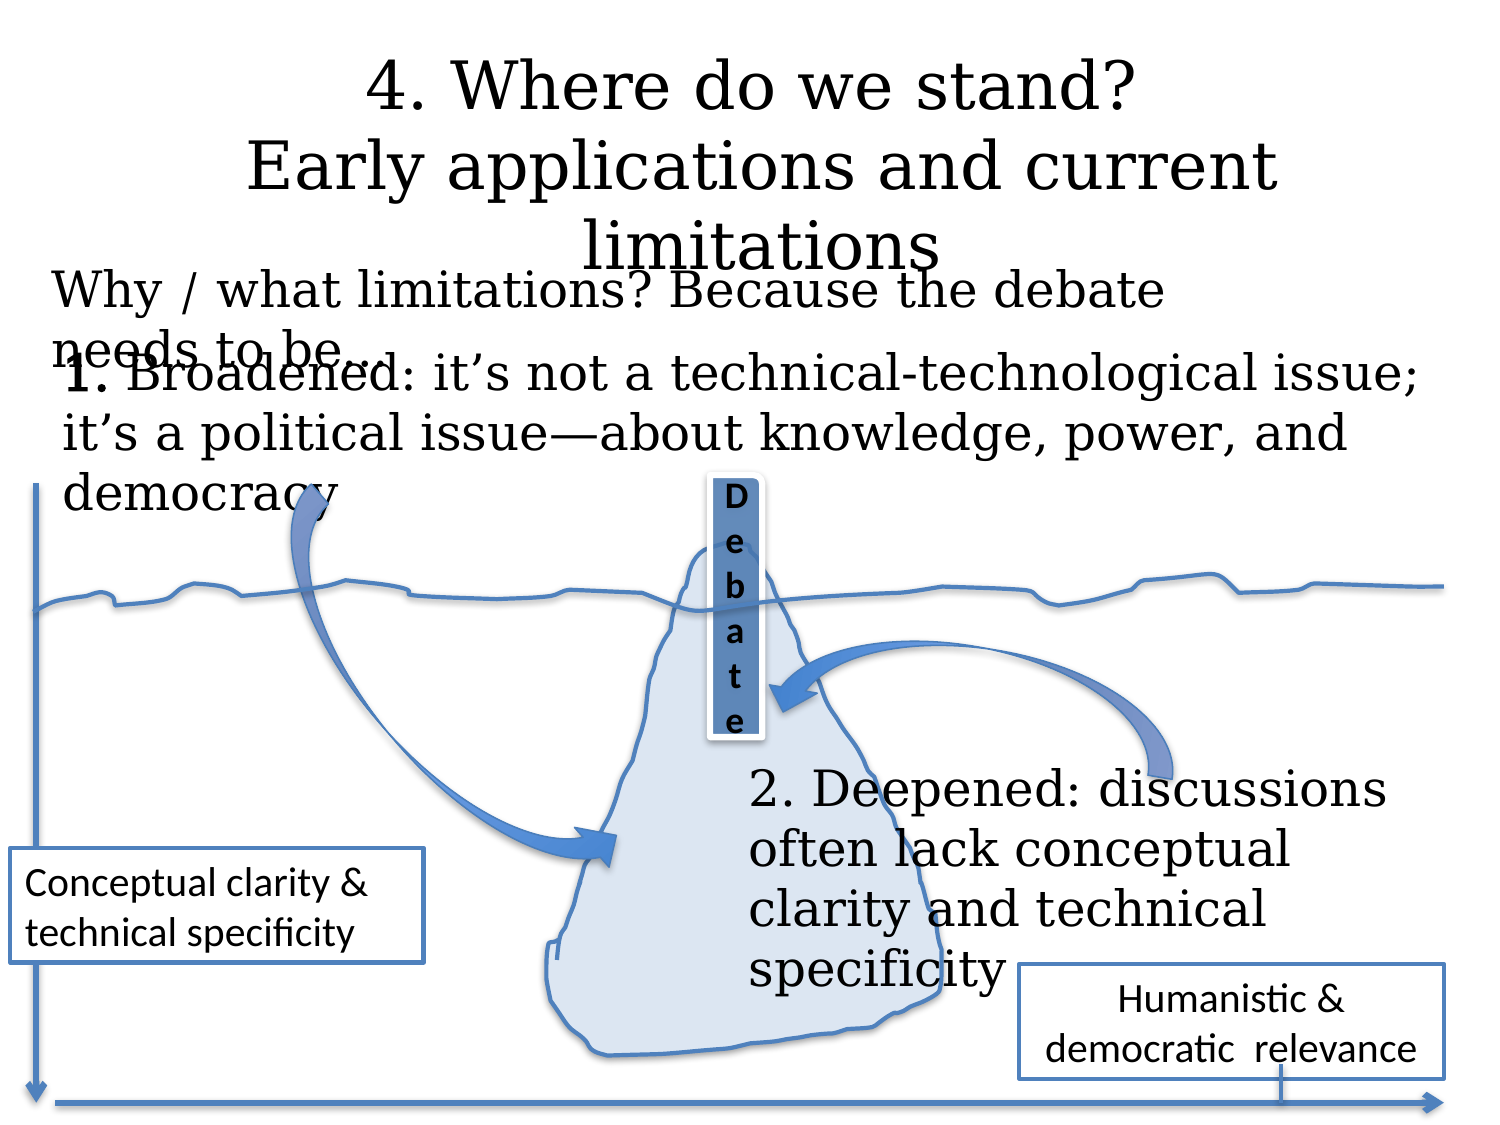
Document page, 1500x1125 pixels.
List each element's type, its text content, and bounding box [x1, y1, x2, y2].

text_box [768, 640, 1174, 781]
text_box [41, 571, 1444, 613]
text_box Debate [706, 528, 766, 597]
text_box [677, 549, 702, 597]
text_box [544, 615, 923, 1058]
text_box Conceptual clarity & technical specificity [41, 846, 426, 965]
text_box 4. Where do we stand? Early applications and current limitations [107, 35, 1418, 290]
text_box [290, 483, 330, 586]
text_box 2. Deepened: discussions often lack conceptual clarity and technical specificity [733, 749, 1444, 1004]
text_box Conceptual clarity & technical specificity [8, 846, 31, 965]
text_box [770, 610, 808, 683]
text_box Humanistic & democratic relevance [1017, 962, 1446, 1081]
text_box [308, 614, 618, 868]
text_box Why / what limitations? Because the debate needs to be… [36, 249, 1320, 385]
text_box [770, 576, 779, 596]
text_box 1. Broadened: it’s not a technical-technological issue; it’s a political issue—about knowledge, power, and democracy [47, 333, 1478, 528]
text_box Debate [706, 612, 766, 741]
